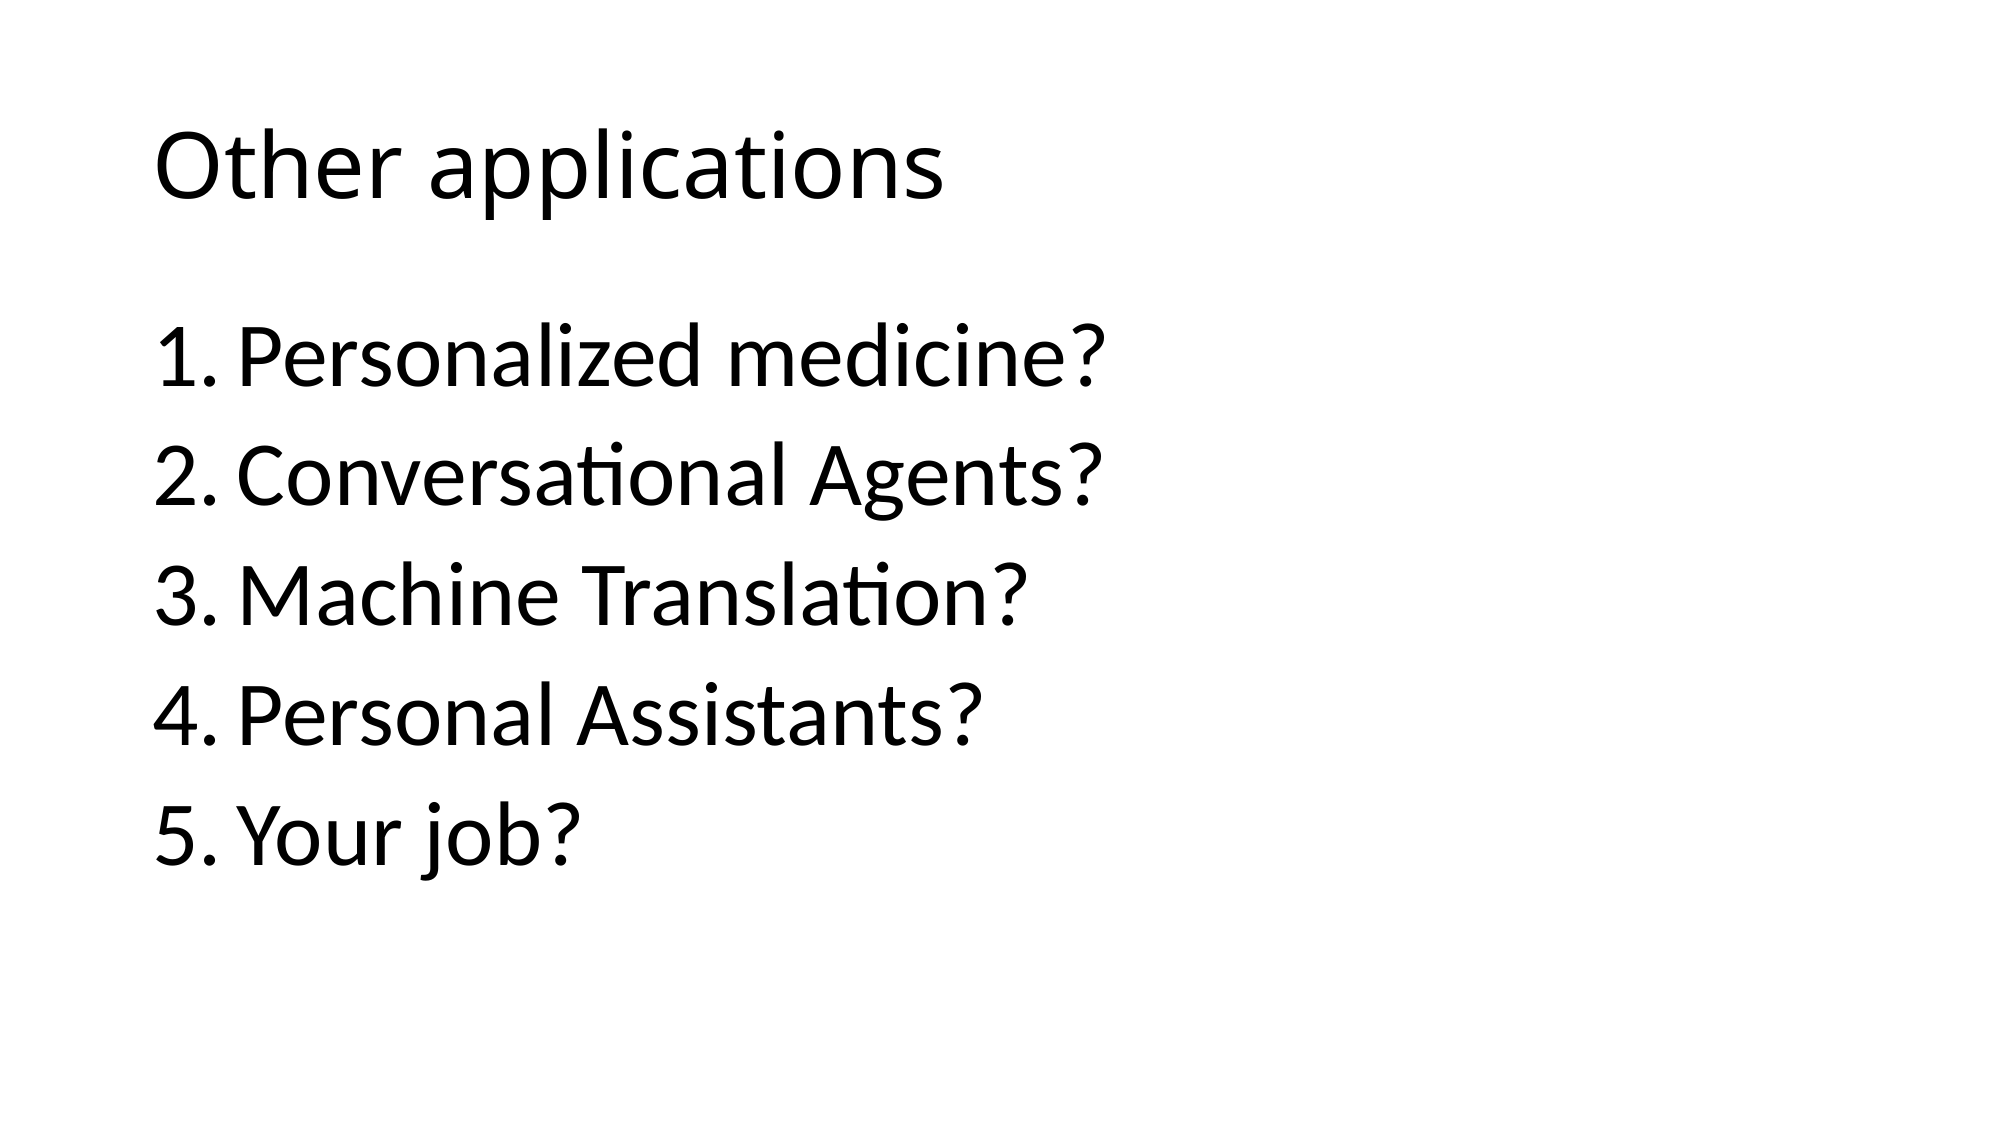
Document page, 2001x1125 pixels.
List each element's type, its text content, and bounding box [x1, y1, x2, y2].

list Personalized medicine? Conversational Agents? Machine Translation? Personal Assistants? Your job? [137, 299, 1863, 1014]
title Other applications [137, 59, 1863, 278]
